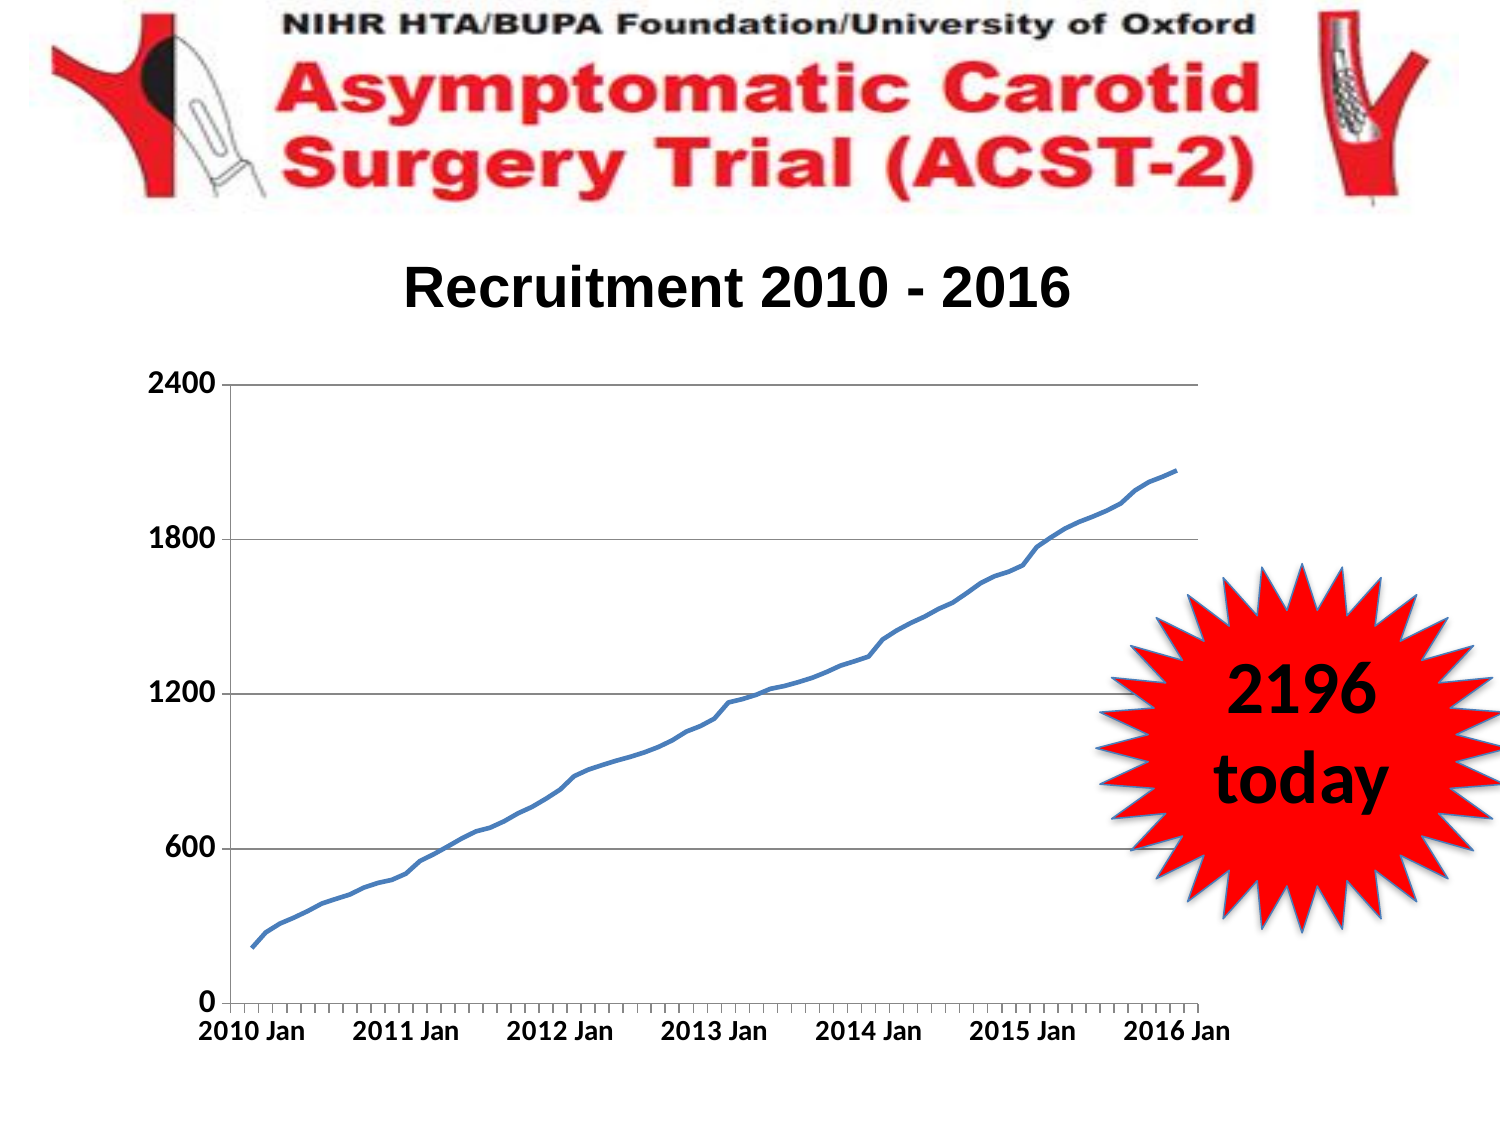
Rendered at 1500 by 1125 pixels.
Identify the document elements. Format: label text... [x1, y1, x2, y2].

picture [29, 0, 1459, 232]
chart [147, 361, 1500, 1073]
text_box Recruitment 2010 - 2016 [360, 241, 1117, 327]
